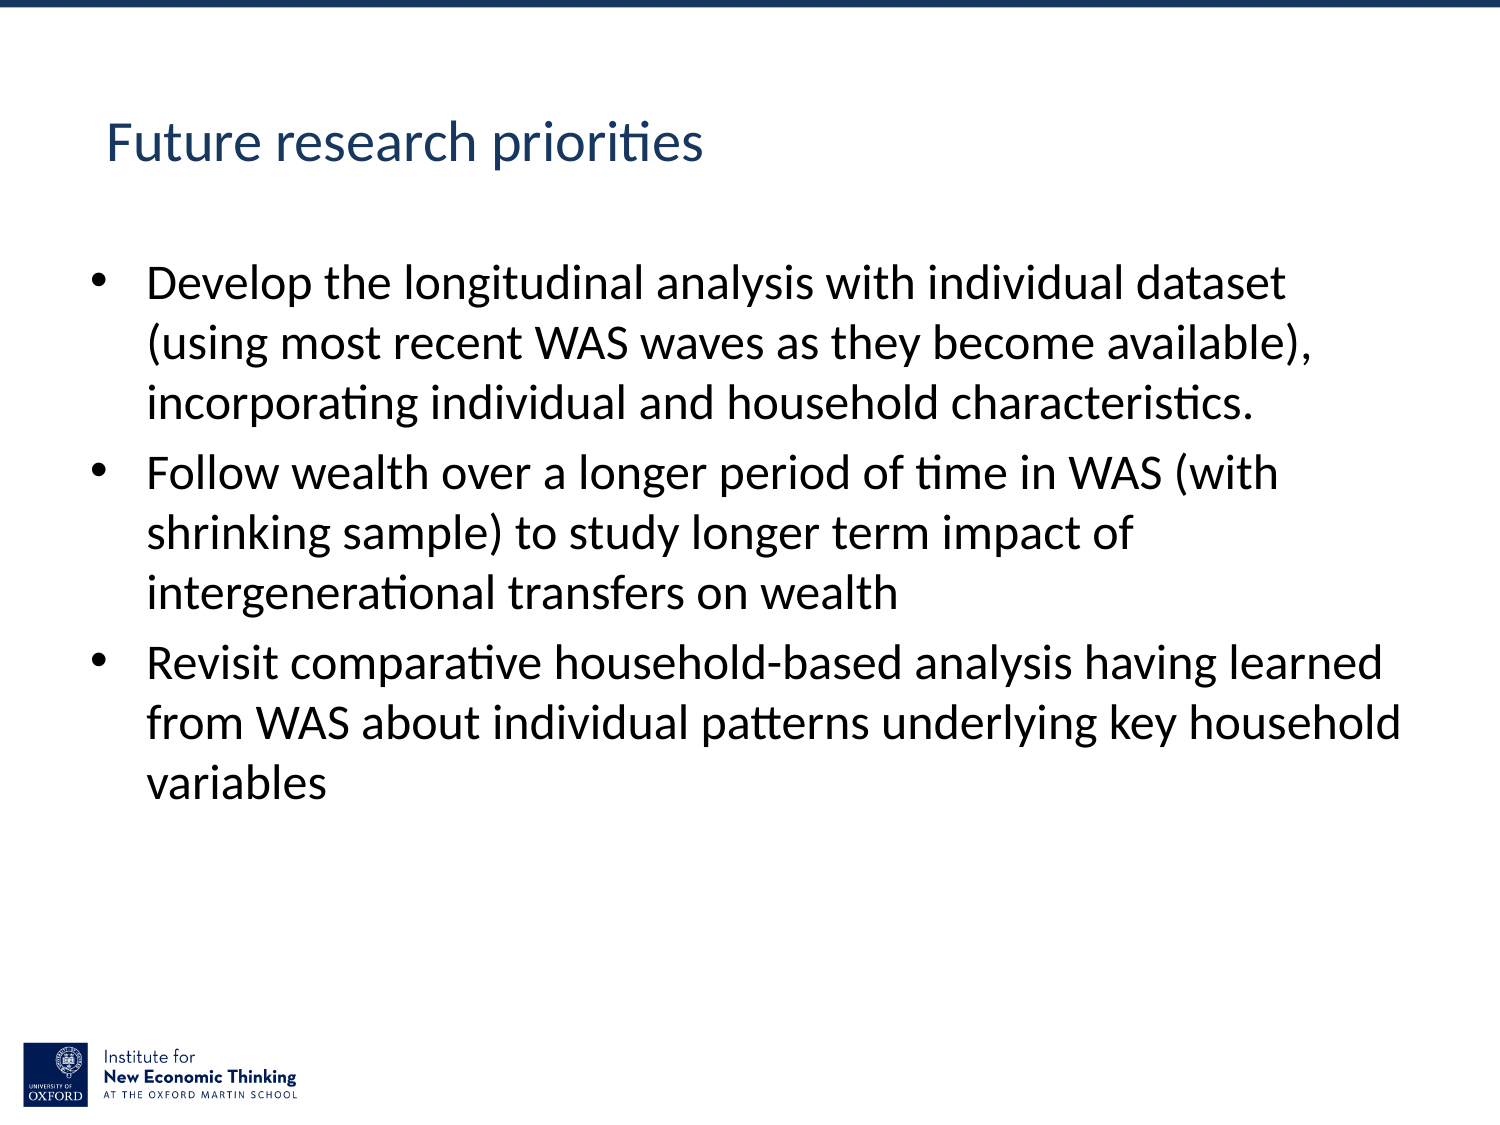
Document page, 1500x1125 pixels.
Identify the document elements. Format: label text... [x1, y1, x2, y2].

list Develop the longitudinal analysis with individual dataset (using most recent WAS waves as they become available), incorporating individual and household characteristics. Follow wealth over a longer period of time in WAS (with shrinking sample) to study longer term impact of intergenerational transfers on wealth Revisit comparative household-based analysis having learned from WAS about individual patterns underlying key household variables [75, 242, 1425, 1057]
picture [21, 1041, 302, 1109]
text_box Future research priorities [91, 34, 1442, 243]
